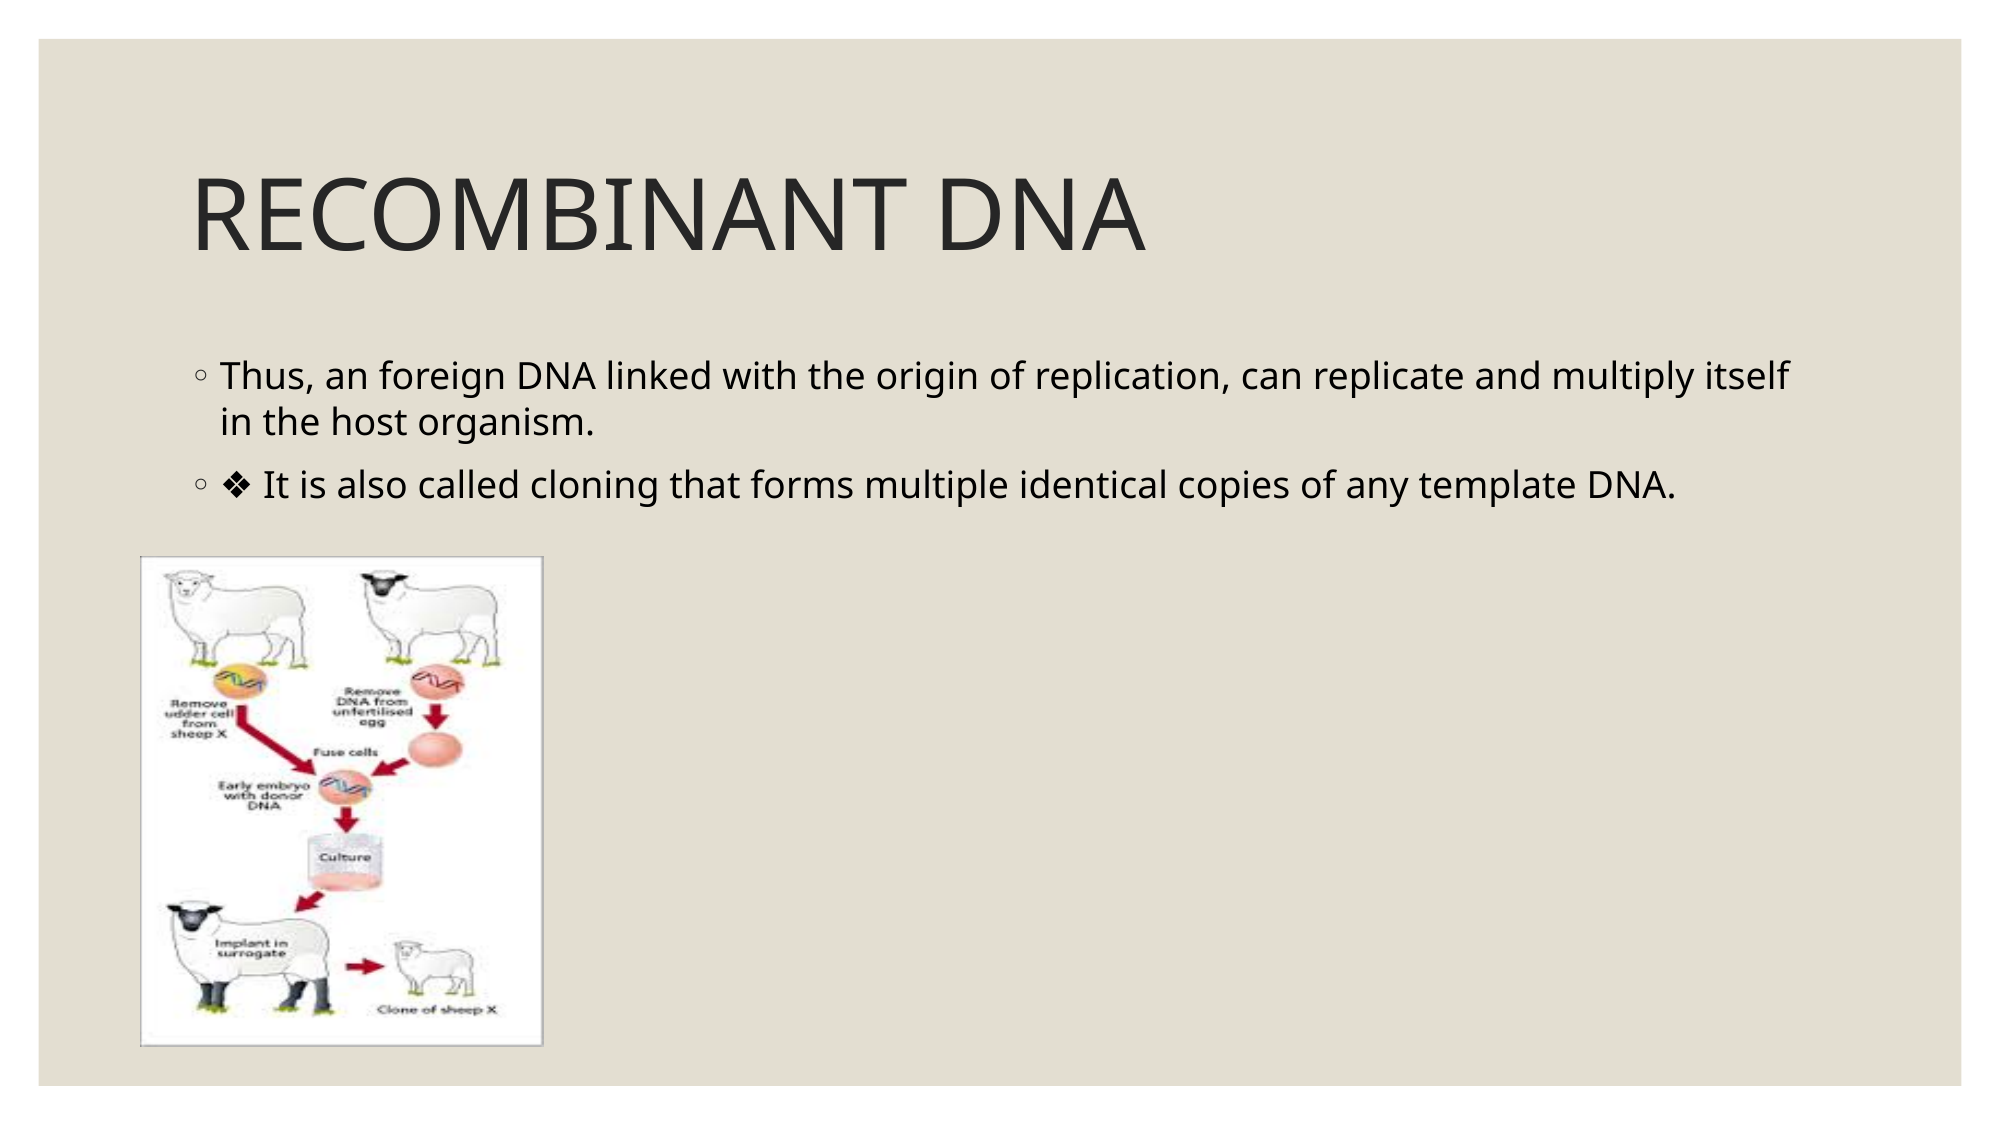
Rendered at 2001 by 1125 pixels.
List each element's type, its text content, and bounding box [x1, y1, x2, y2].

picture [140, 556, 544, 1047]
list Thus, an foreign DNA linked with the origin of replication, can replicate and multiply itself in the host organism. ❖ It is also called cloning that forms multiple identical copies of any template DNA. [174, 345, 1825, 990]
title RECOMBINANT DNA [174, 105, 1825, 331]
